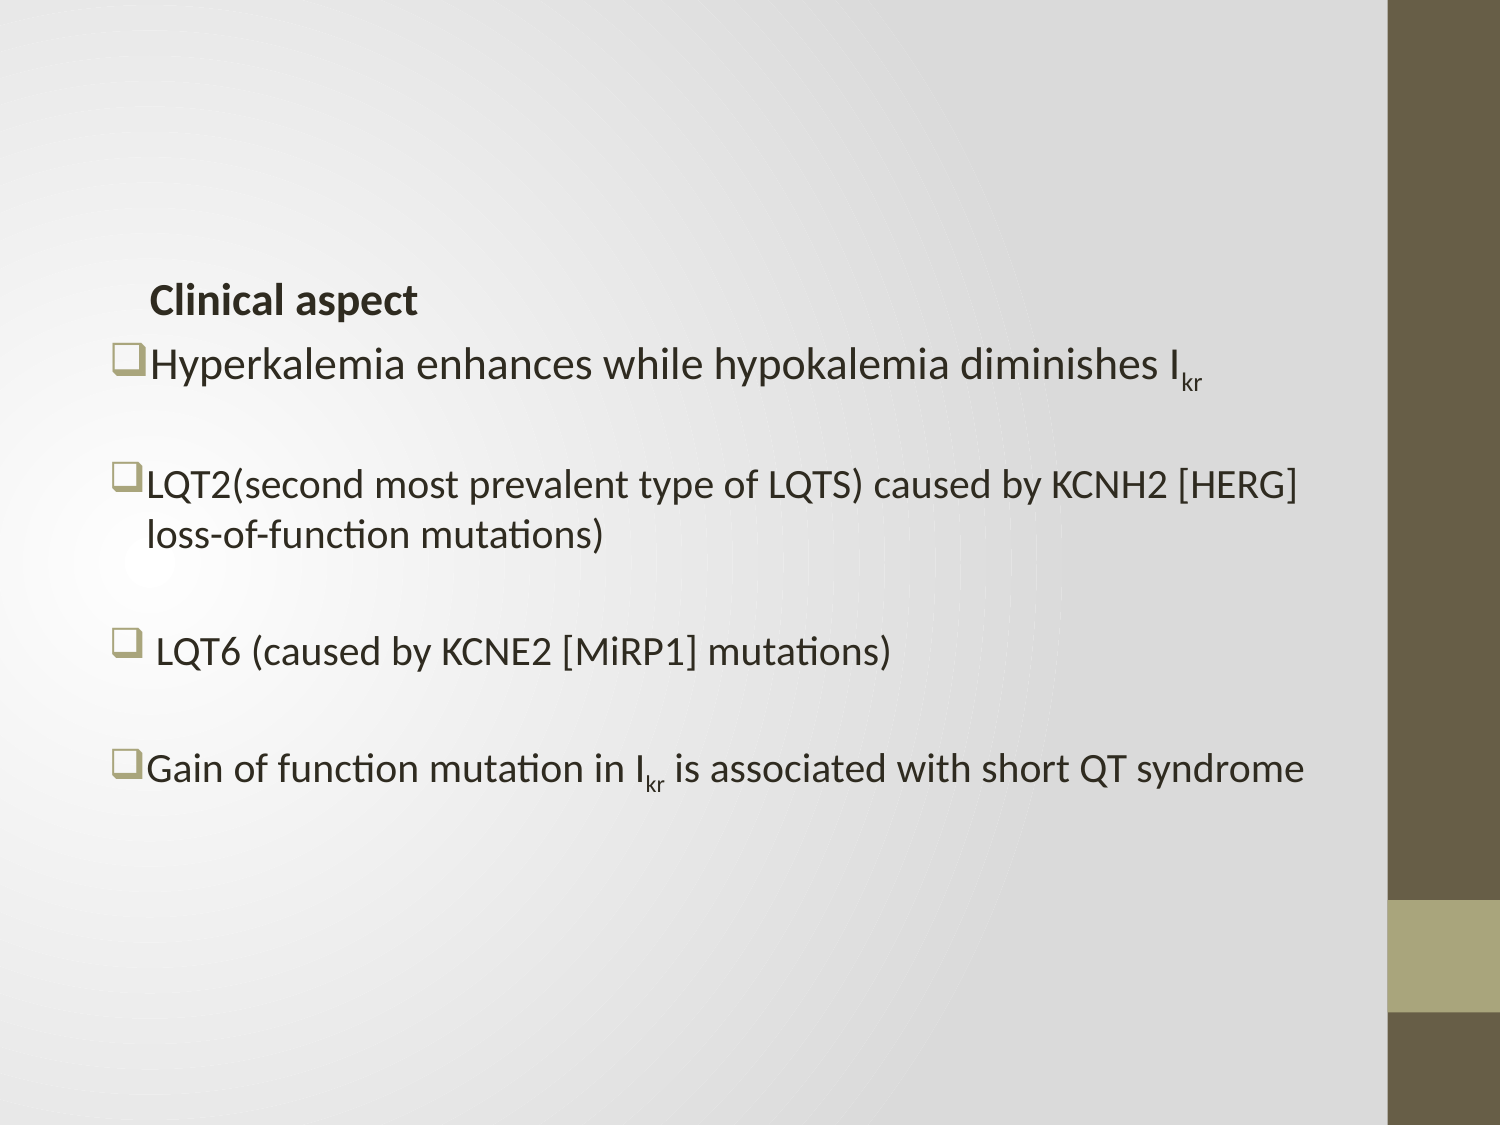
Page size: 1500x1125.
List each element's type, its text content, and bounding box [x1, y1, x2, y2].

list Clinical aspect Hyperkalemia enhances while hypokalemia diminishes Ikr LQT2(second most prevalent type of LQTS) caused by KCNH2 [HERG] loss-of-function mutations) LQT6 (caused by KCNE2 [MiRP1] mutations) Gain of function mutation in Ikr is associated with short QT syndrome [75, 262, 1325, 1050]
